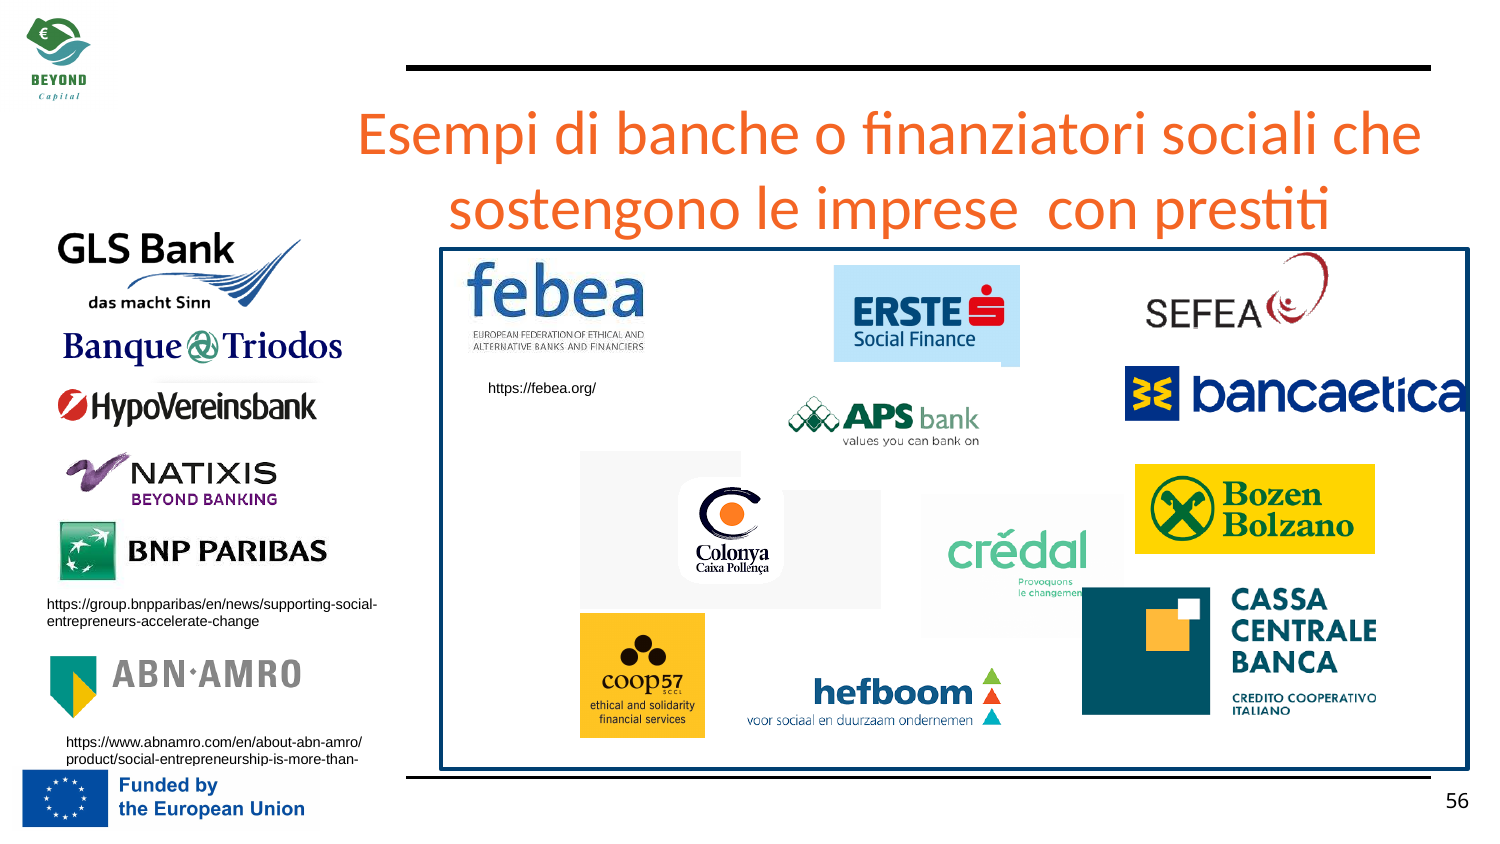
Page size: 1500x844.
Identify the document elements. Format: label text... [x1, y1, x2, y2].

text_box https://www.abnamro.com/en/about-abn-amro/product/social-entrepreneurship-is-more-than-financial-profit [50, 717, 423, 800]
picture [12, 766, 321, 832]
picture [448, 258, 696, 378]
list Esempi di banche o finanziatori sociali che sostengono le imprese con prestiti [297, 77, 1484, 189]
picture [48, 654, 302, 721]
picture [717, 650, 1021, 744]
text_box [440, 248, 1468, 770]
picture [920, 494, 1376, 715]
picture [45, 224, 354, 594]
slide_number ‹#› [1394, 769, 1484, 834]
text_box https://group.bnpparibas/en/news/supporting-social-entrepreneurs-accelerate-change [31, 579, 423, 645]
picture [1147, 599, 1200, 650]
picture [1134, 242, 1395, 329]
picture [1135, 464, 1375, 554]
picture [580, 264, 1021, 610]
picture [580, 613, 705, 738]
picture [1125, 366, 1466, 421]
picture [0, 0, 119, 112]
text_box https://febea.org/ [473, 385, 631, 404]
